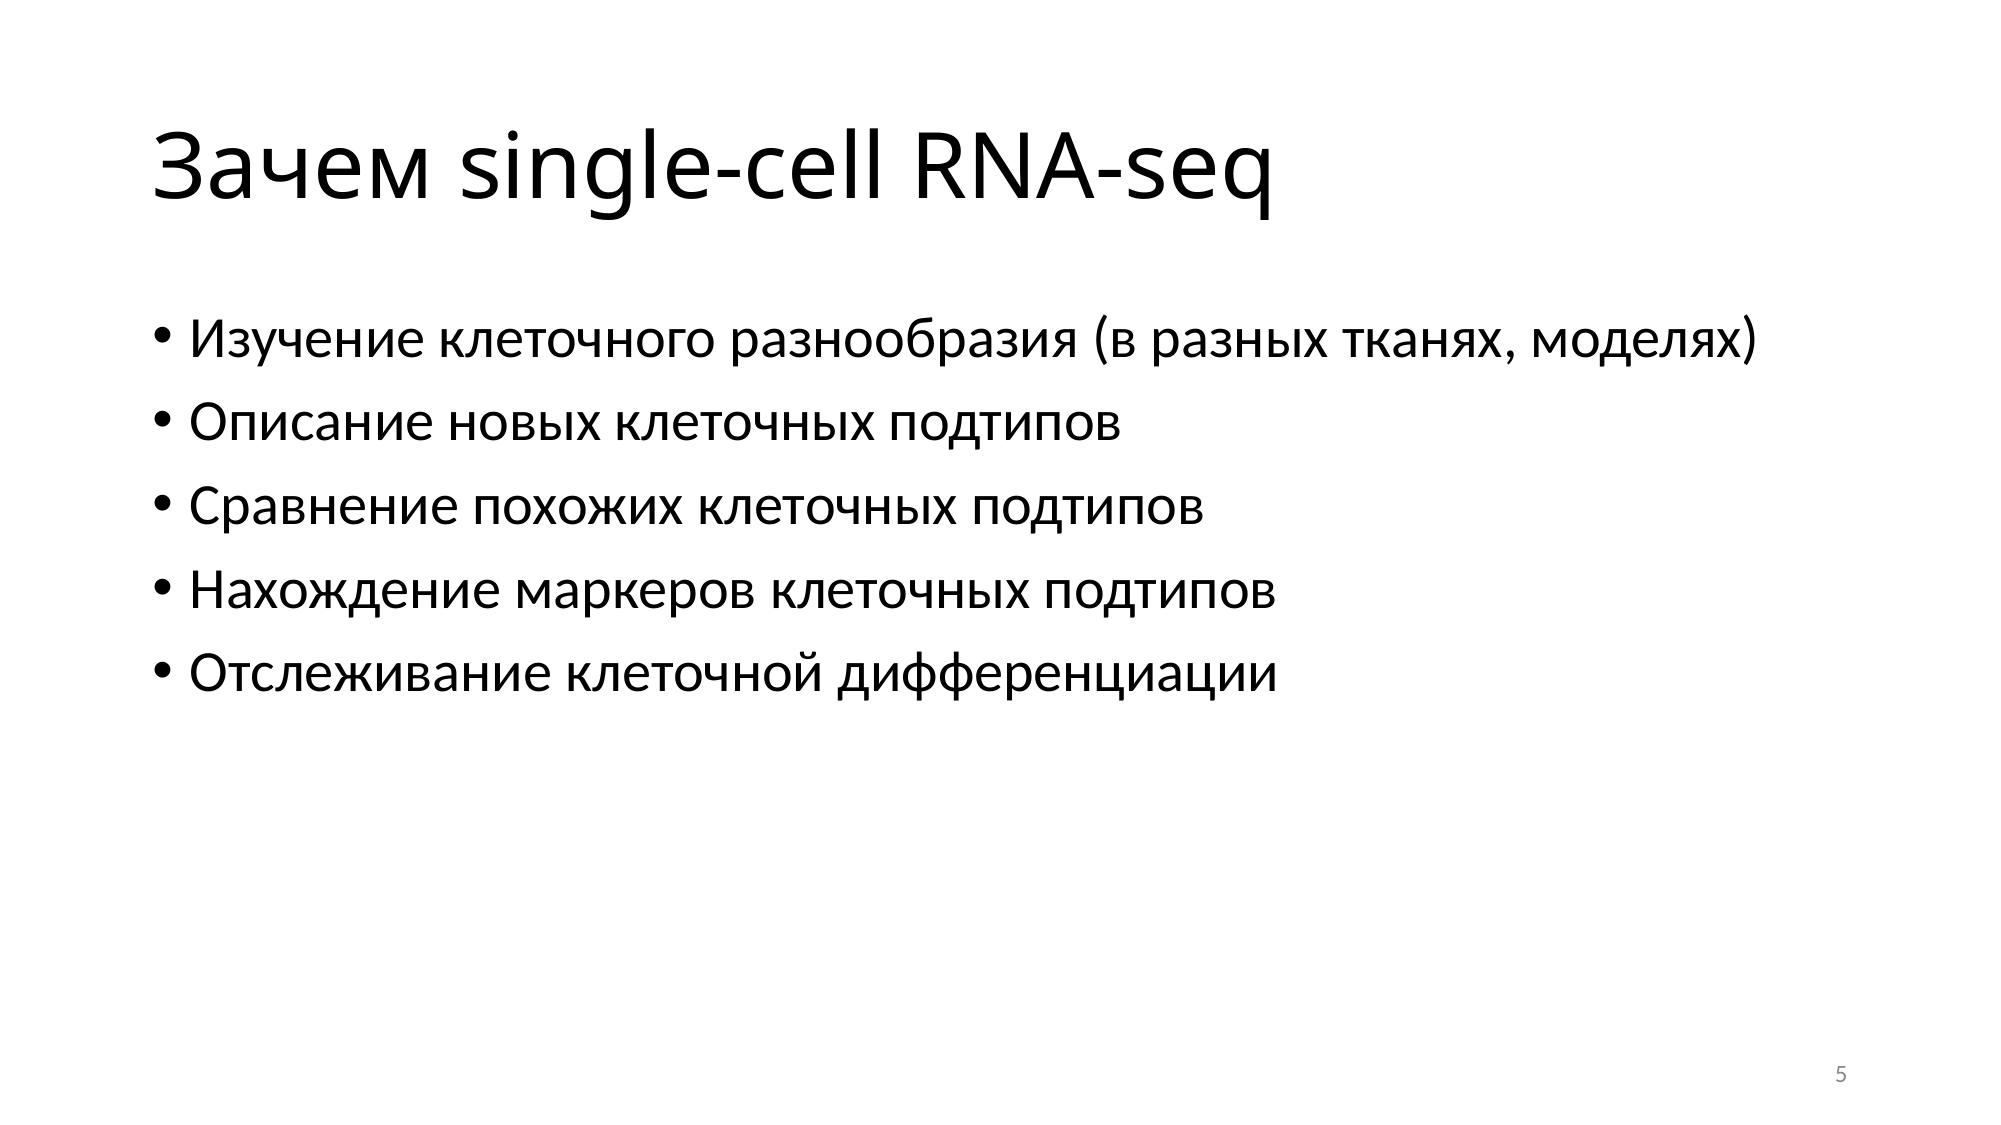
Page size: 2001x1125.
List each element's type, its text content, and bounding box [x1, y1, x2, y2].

list Изучение клеточного разнообразия (в разных тканях, моделях) Описание новых клеточных подтипов Сравнение похожих клеточных подтипов Нахождение маркеров клеточных подтипов Отслеживание клеточной дифференциации [137, 299, 1863, 1014]
slide_number 5 [1412, 1042, 1863, 1103]
title Зачем single-cell RNA-seq [137, 59, 1863, 278]
